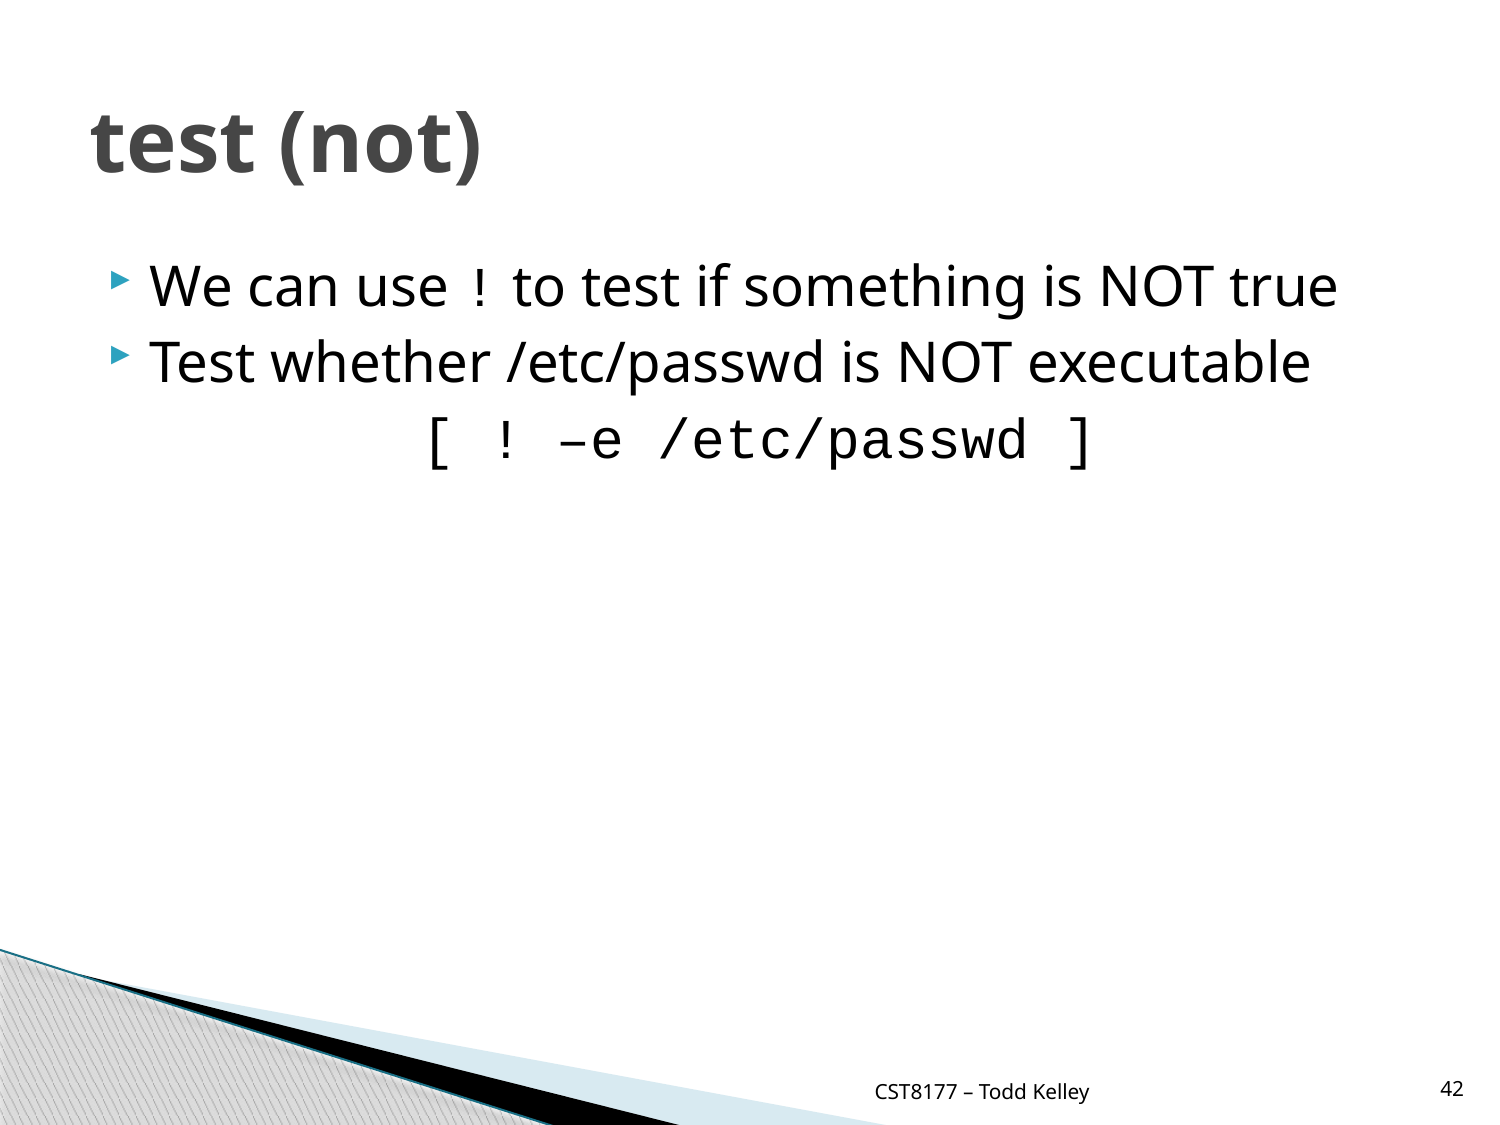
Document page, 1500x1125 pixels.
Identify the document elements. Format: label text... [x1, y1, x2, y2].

list We can use ! to test if something is NOT true Test whether /etc/passwd is NOT executable [ ! –e /etc/passwd ] [74, 242, 1426, 986]
slide_number 42 [1418, 1051, 1479, 1112]
title test (not) [75, 45, 1425, 233]
footer CST8177 – Todd Kelley [718, 1051, 1105, 1112]
